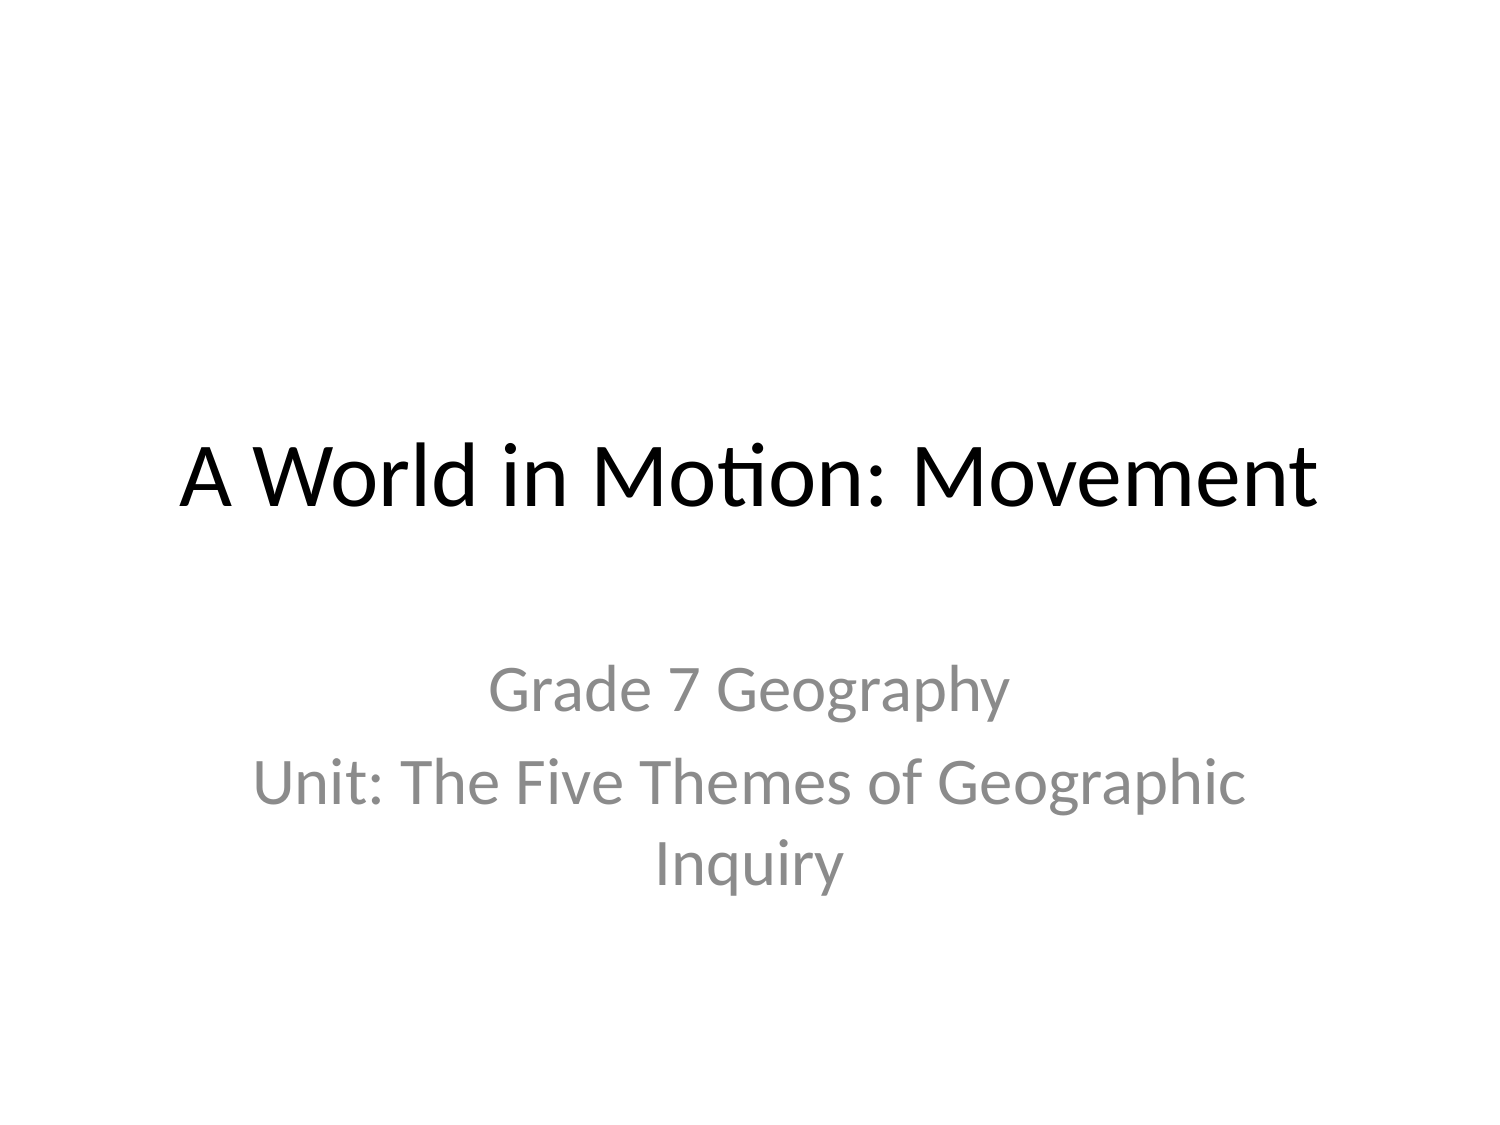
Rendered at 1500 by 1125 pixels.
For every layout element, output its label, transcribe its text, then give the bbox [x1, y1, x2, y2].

title A World in Motion: Movement [112, 349, 1388, 591]
subtitle Grade 7 Geography Unit: The Five Themes of Geographic Inquiry [225, 637, 1275, 925]
